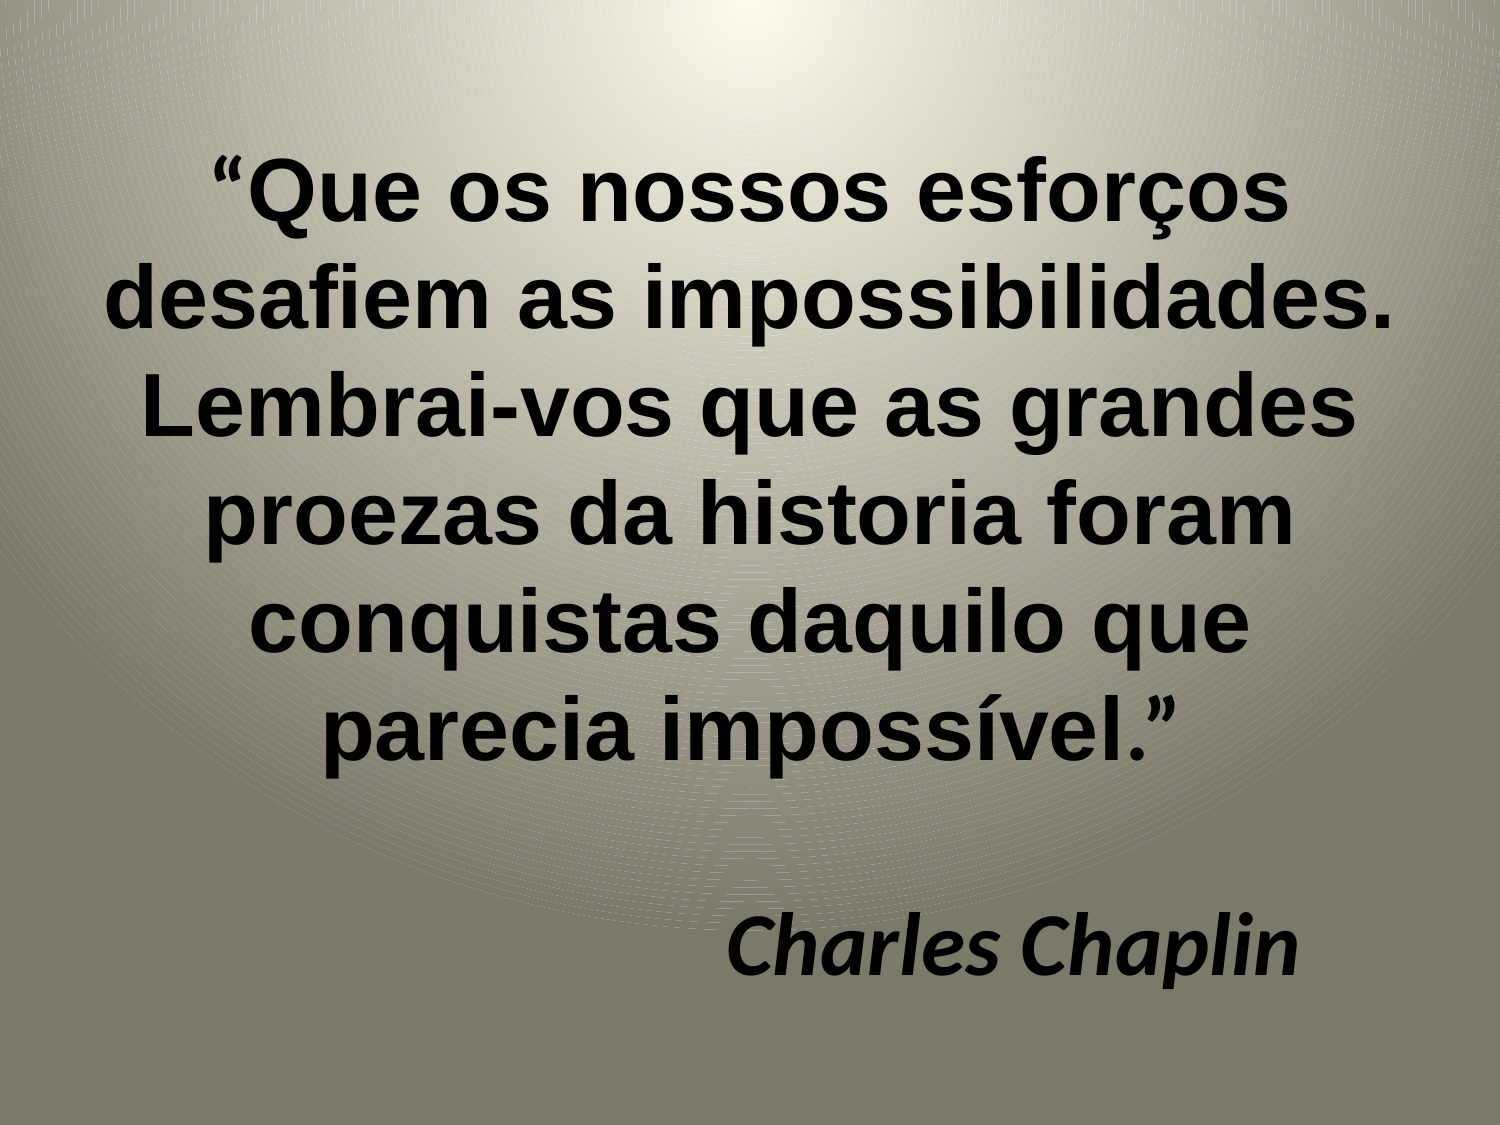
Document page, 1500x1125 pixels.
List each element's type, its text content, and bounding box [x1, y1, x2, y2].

title “Que os nossos esforços desafiem as impossibilidades. Lembrai-vos que as grandes proezas da historia foram conquistas daquilo que parecia impossível.” Charles Chaplin [76, 78, 1425, 1047]
